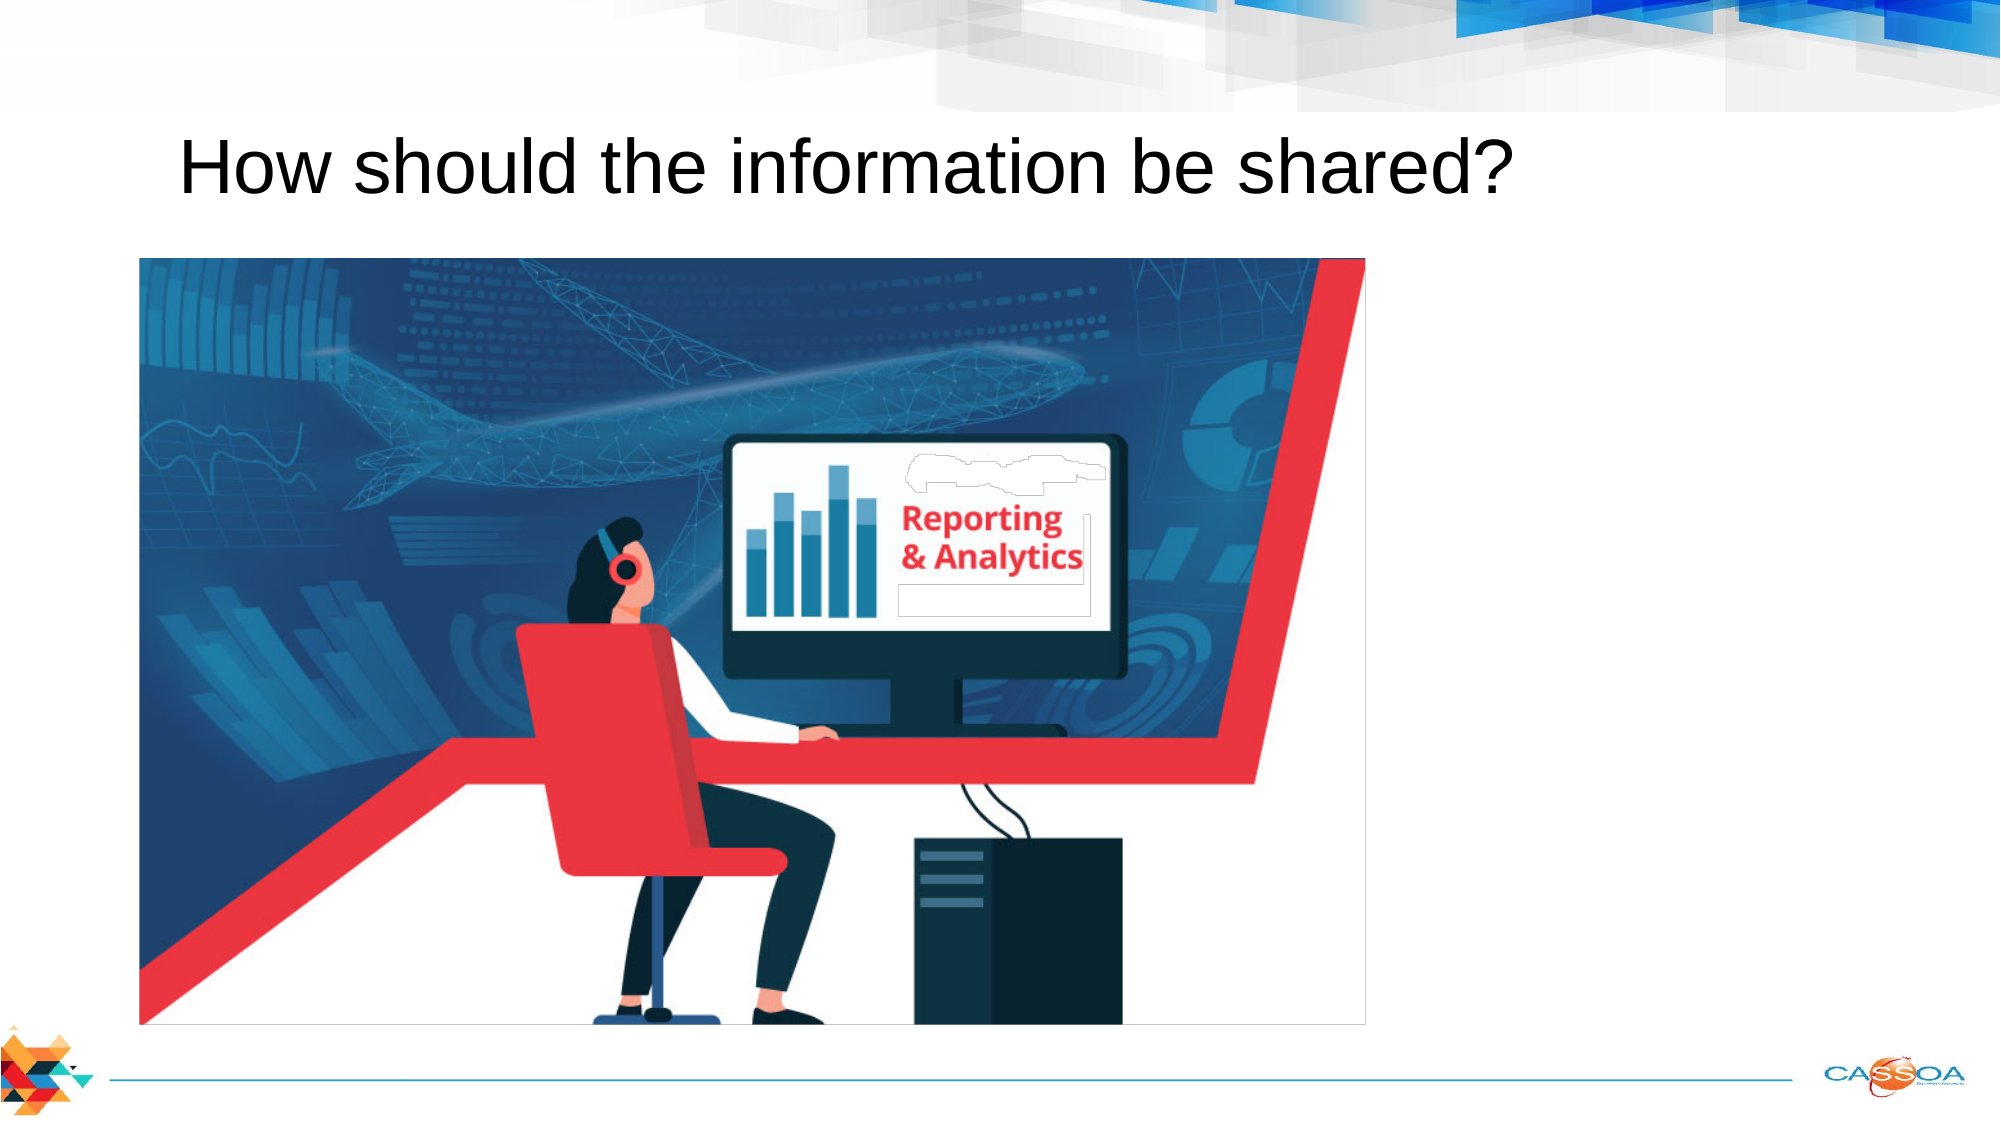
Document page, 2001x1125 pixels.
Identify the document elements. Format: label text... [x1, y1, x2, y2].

title How should the information be shared? [137, 59, 1863, 278]
picture [1, 258, 2000, 1124]
picture [0, 0, 2000, 112]
